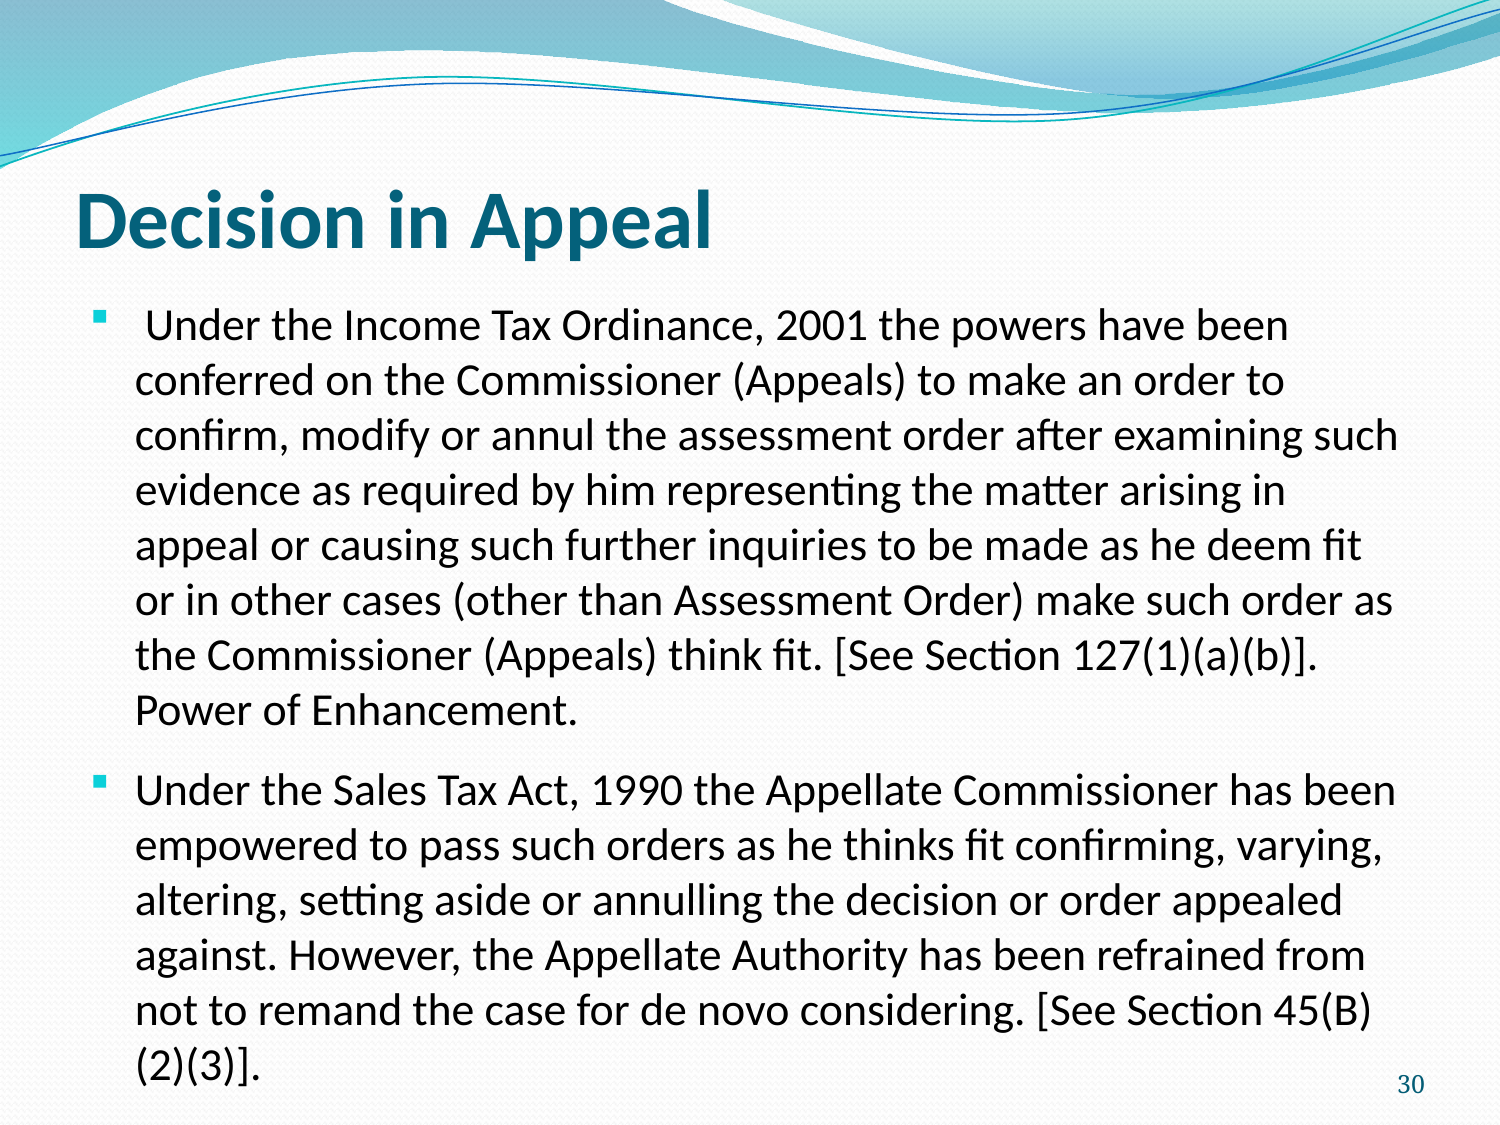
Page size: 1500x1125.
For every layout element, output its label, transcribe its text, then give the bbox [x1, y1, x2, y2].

slide_number 30 [1299, 1042, 1425, 1103]
title Decision in Appeal [75, 137, 1425, 266]
list Under the Income Tax Ordinance, 2001 the powers have been conferred on the Commissioner (Appeals) to make an order to confirm, modify or annul the assessment order after examining such evidence as required by him representing the matter arising in appeal or causing such further inquiries to be made as he deem fit or in other cases (other than Assessment Order) make such order as the Commissioner (Appeals) think fit. [See Section 127(1)(a)(b)]. Power of Enhancement. Under the Sales Tax Act, 1990 the Appellate Commissioner has been empowered to pass such orders as he thinks fit confirming, varying, altering, setting aside or annulling the decision or order appealed against. However, the Appellate Authority has been refrained from not to remand the case for de novo considering. [See Section 45(B)(2)(3)]. [75, 287, 1425, 1008]
